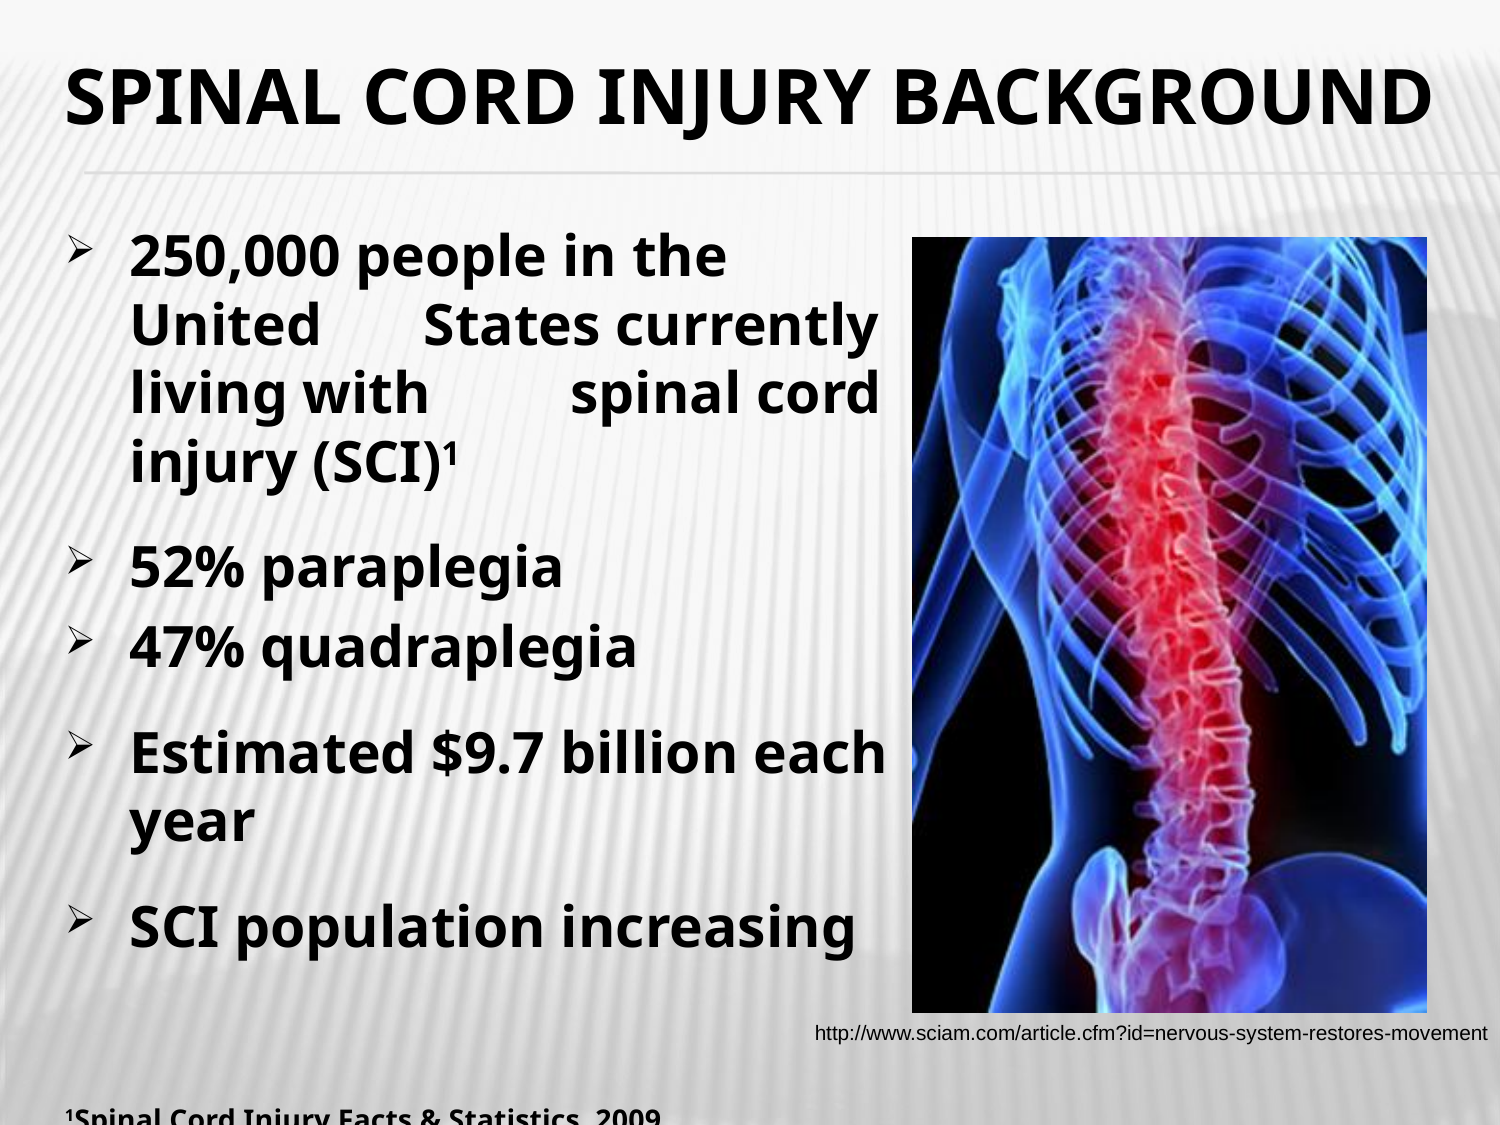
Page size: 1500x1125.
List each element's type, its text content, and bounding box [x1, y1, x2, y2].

text_box http://www.sciam.com/article.cfm?id=nervous-system-restores-movement [799, 1012, 1500, 1053]
picture [912, 237, 1427, 1013]
title Spinal Cord Injury Background [0, 0, 1500, 188]
list 250,000 people in the United States currently living with spinal cord injury (SCI)1 52% paraplegia 47% quadraplegia Estimated $9.7 billion each year SCI population increasing 1Spinal Cord Injury Facts & Statistics, 2009 [50, 212, 925, 1125]
